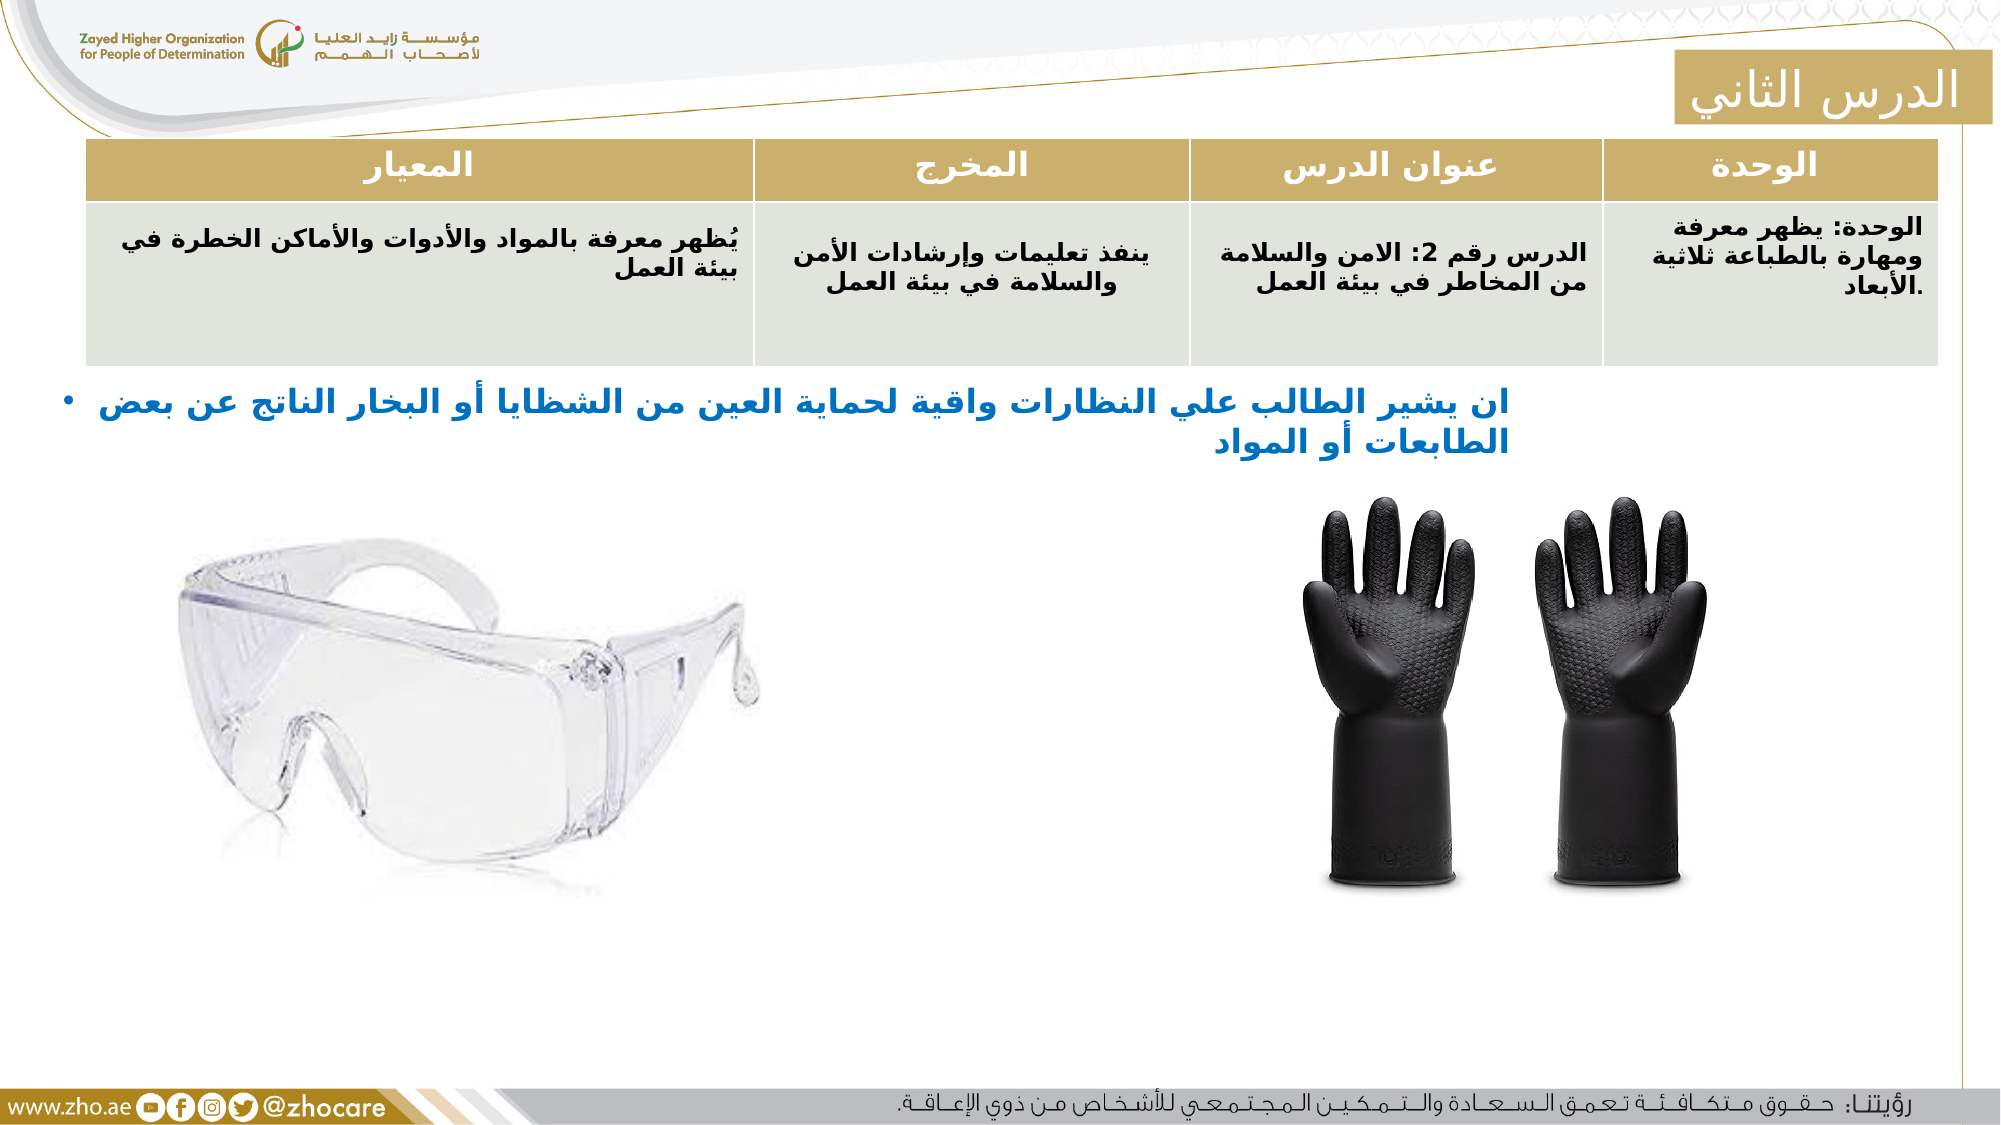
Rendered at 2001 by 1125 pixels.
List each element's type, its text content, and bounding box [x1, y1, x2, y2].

text_box الدرس الثاني [1673, 47, 1995, 127]
table_header المعيار [86, 139, 753, 201]
picture [0, 0, 2001, 1125]
table_cell ينفذ تعليمات وإرشادات الأمن والسلامة في بيئة العمل [755, 203, 1189, 366]
table_header الوحدة [1604, 139, 1938, 201]
table_cell يُظهر معرفة بالمواد والأدوات والأماكن الخطرة في بيئة العمل [86, 203, 753, 366]
table_cell الدرس رقم 2: الامن والسلامة من المخاطر في بيئة العمل [1191, 203, 1602, 366]
table_header عنوان الدرس [1191, 139, 1602, 201]
text_box ان يشير الطالب علي النظارات واقية لحماية العين من الشظايا أو البخار الناتج عن بعض الطابعات أو المواد [0, 373, 1526, 468]
table_cell الوحدة: يظهر معرفة ومهارة بالطباعة ثلاثية الأبعاد. [1604, 203, 1938, 366]
table_header المخرج [755, 139, 1189, 201]
